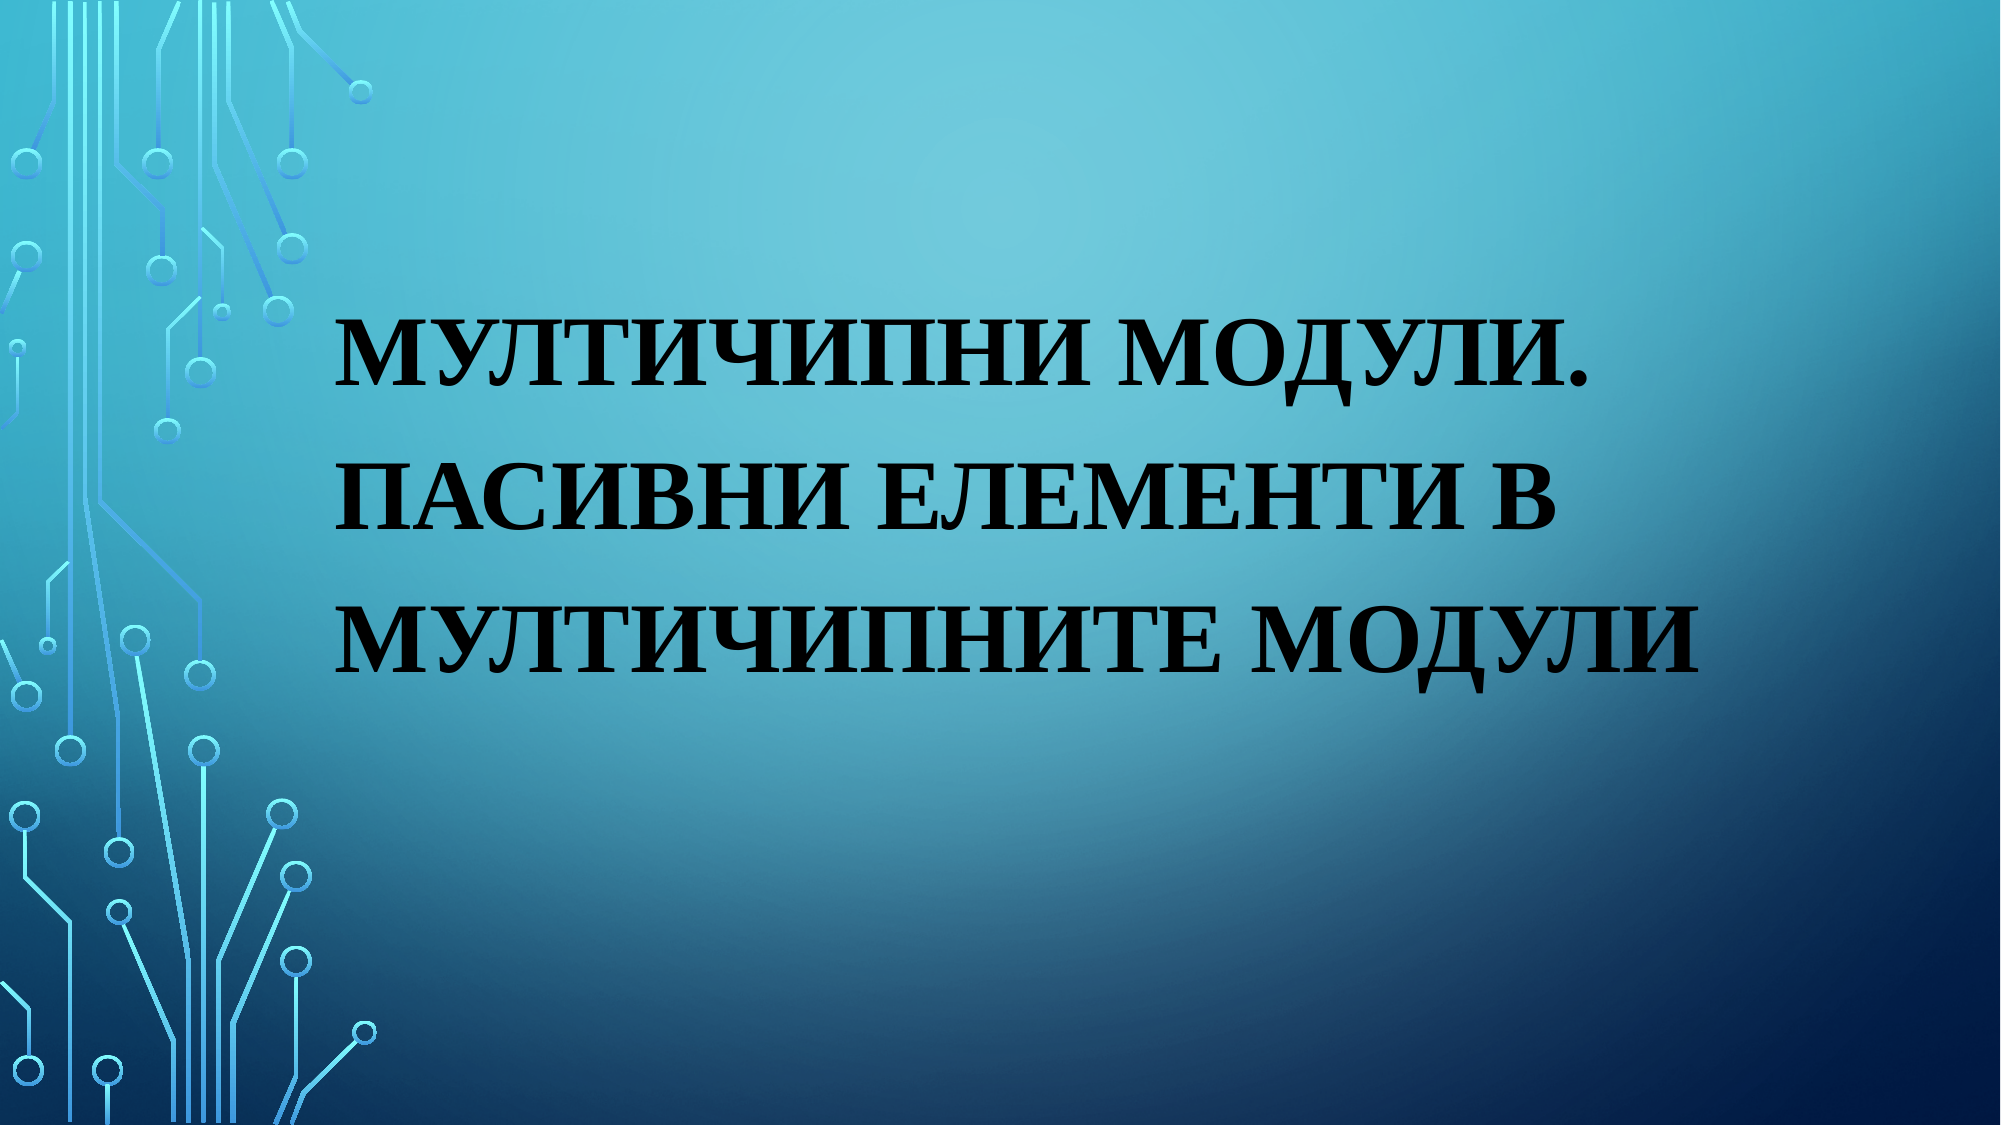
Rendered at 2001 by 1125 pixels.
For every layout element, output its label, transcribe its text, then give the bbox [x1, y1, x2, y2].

title МУЛТИЧИПНИ МОДУЛИ. Пасивни елементи в МУЛТИЧИПНИТЕ модули [319, 233, 1817, 701]
